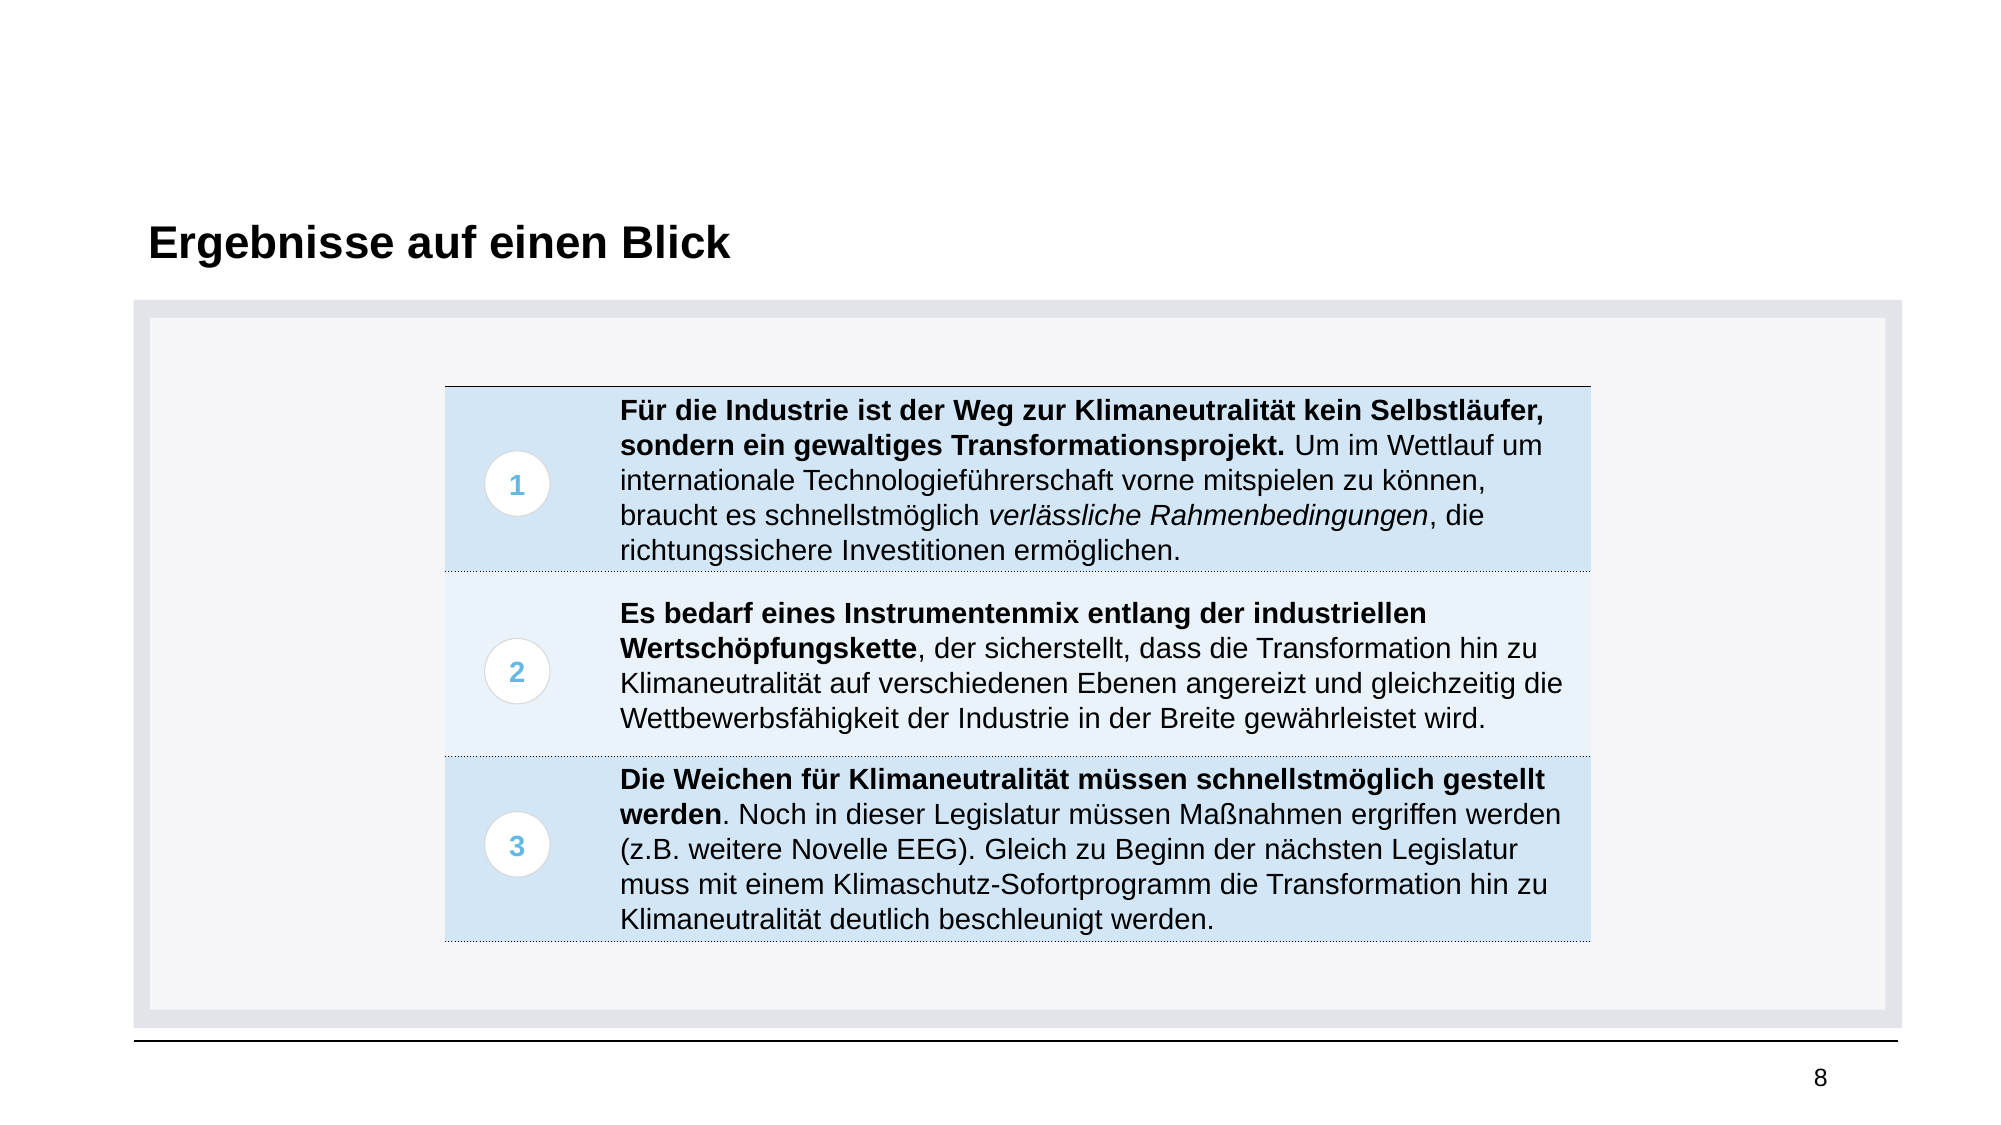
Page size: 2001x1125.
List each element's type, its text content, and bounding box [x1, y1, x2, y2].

slide_number 8 [1798, 1054, 1903, 1091]
list Für die Industrie ist der Weg zur Klimaneutralität kein Selbstläufer, sondern ein gewaltiges Transformationsprojekt. Um im Wettlauf um internationale Technologieführerschaft vorne mitspielen zu können, braucht es schnellstmöglich verlässliche Rahmenbedingungen, die richtungssichere Investitionen ermöglichen. [602, 396, 1567, 562]
list Die Weichen für Klimaneutralität müssen schnellstmöglich gestellt werden. Noch in dieser Legislatur müssen Maßnahmen ergriffen werden (z.B. weitere Novelle EEG). Gleich zu Beginn der nächsten Legislatur muss mit einem Klimaschutz-Sofortprogramm die Transformation hin zu Klimaneutralität deutlich beschleunigt werden. [602, 765, 1567, 931]
list Es bedarf eines Instrumentenmix entlang der industriellen Wertschöpfungskette, der sicherstellt, dass die Transformation hin zu Klimaneutralität auf verschiedenen Ebenen angereizt und gleichzeitig die Wettbewerbsfähigkeit der Industrie in der Breite gewährleistet wird. [602, 581, 1567, 748]
